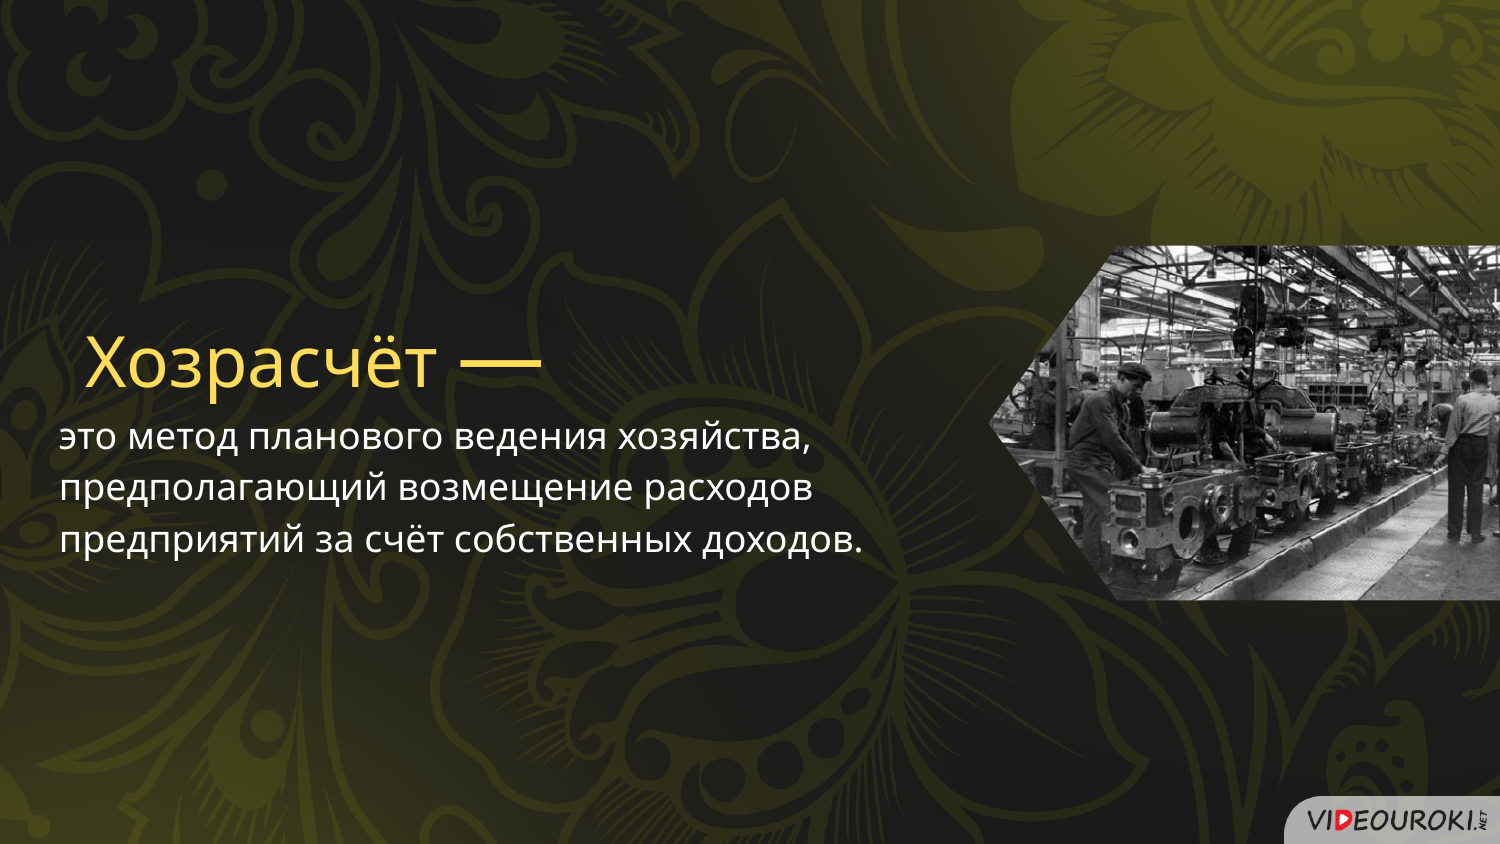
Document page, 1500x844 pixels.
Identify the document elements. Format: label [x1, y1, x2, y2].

text_box [58, 299, 948, 559]
picture [0, 0, 1500, 844]
